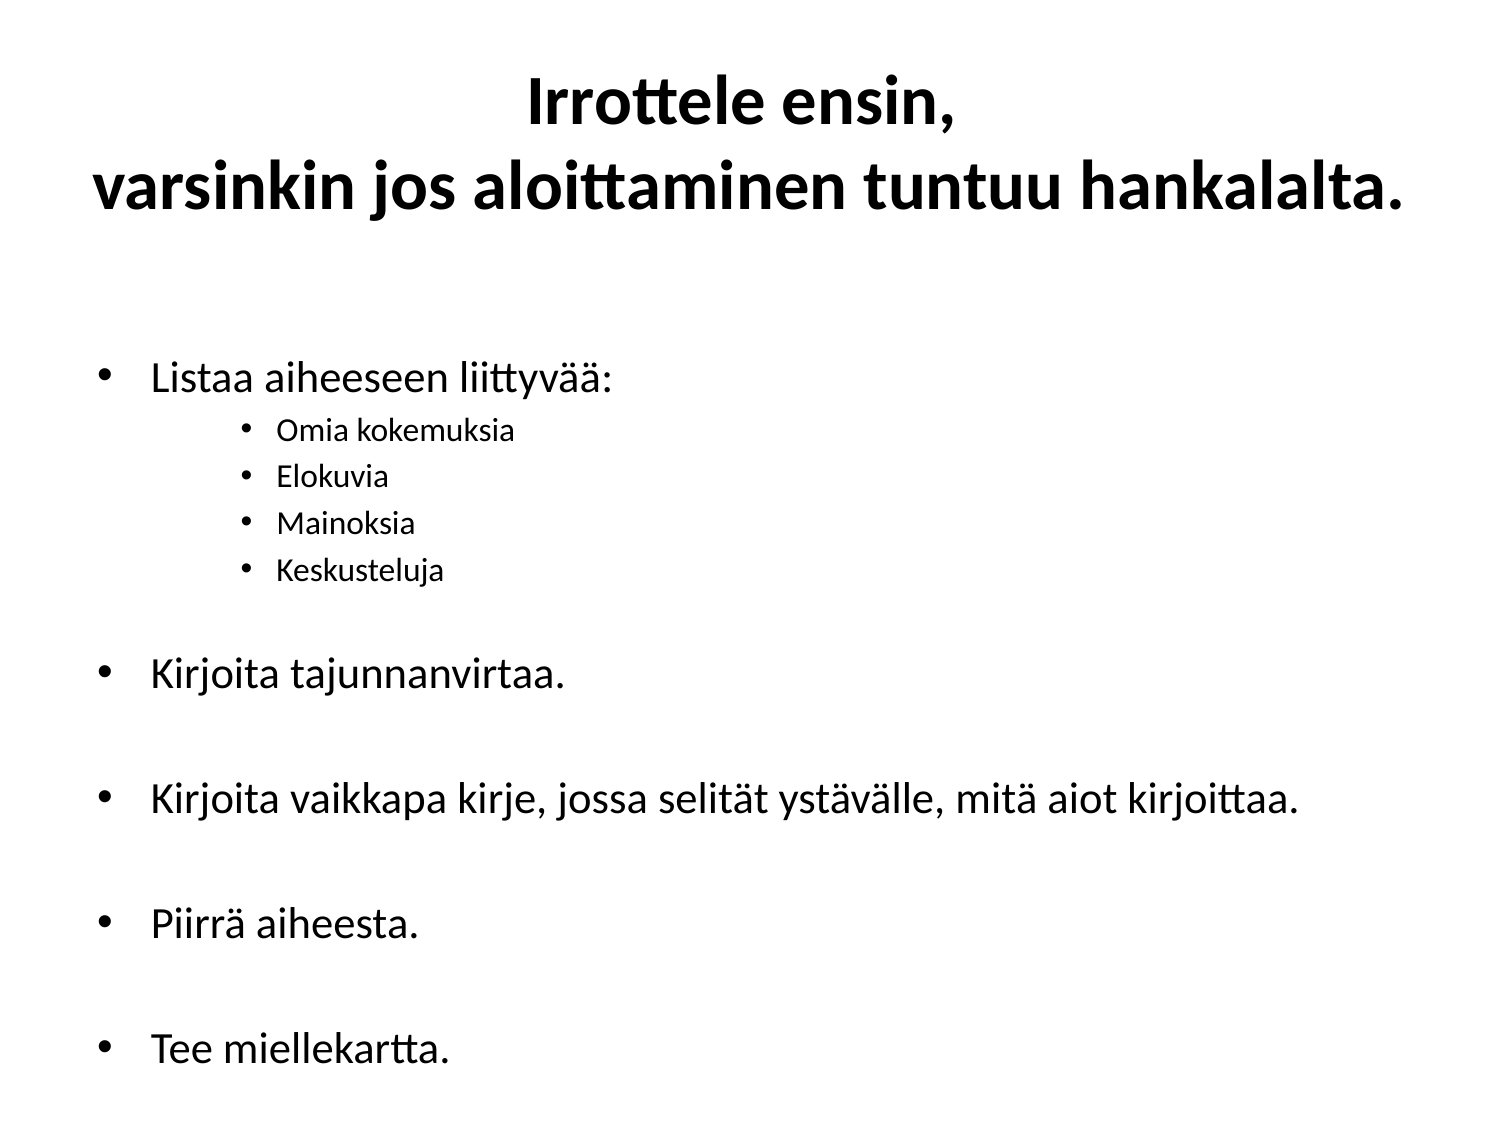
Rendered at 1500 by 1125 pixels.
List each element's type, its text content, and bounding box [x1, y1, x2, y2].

list Listaa aiheeseen liittyvää: Omia kokemuksia Elokuvia Mainoksia Keskusteluja Kirjoita tajunnanvirtaa. Kirjoita vaikkapa kirje, jossa selität ystävälle, mitä aiot kirjoittaa. Piirrä aiheesta. Tee miellekartta. [82, 339, 1432, 1083]
title Irrottele ensin, varsinkin jos aloittaminen tuntuu hankalalta. [75, 45, 1425, 233]
